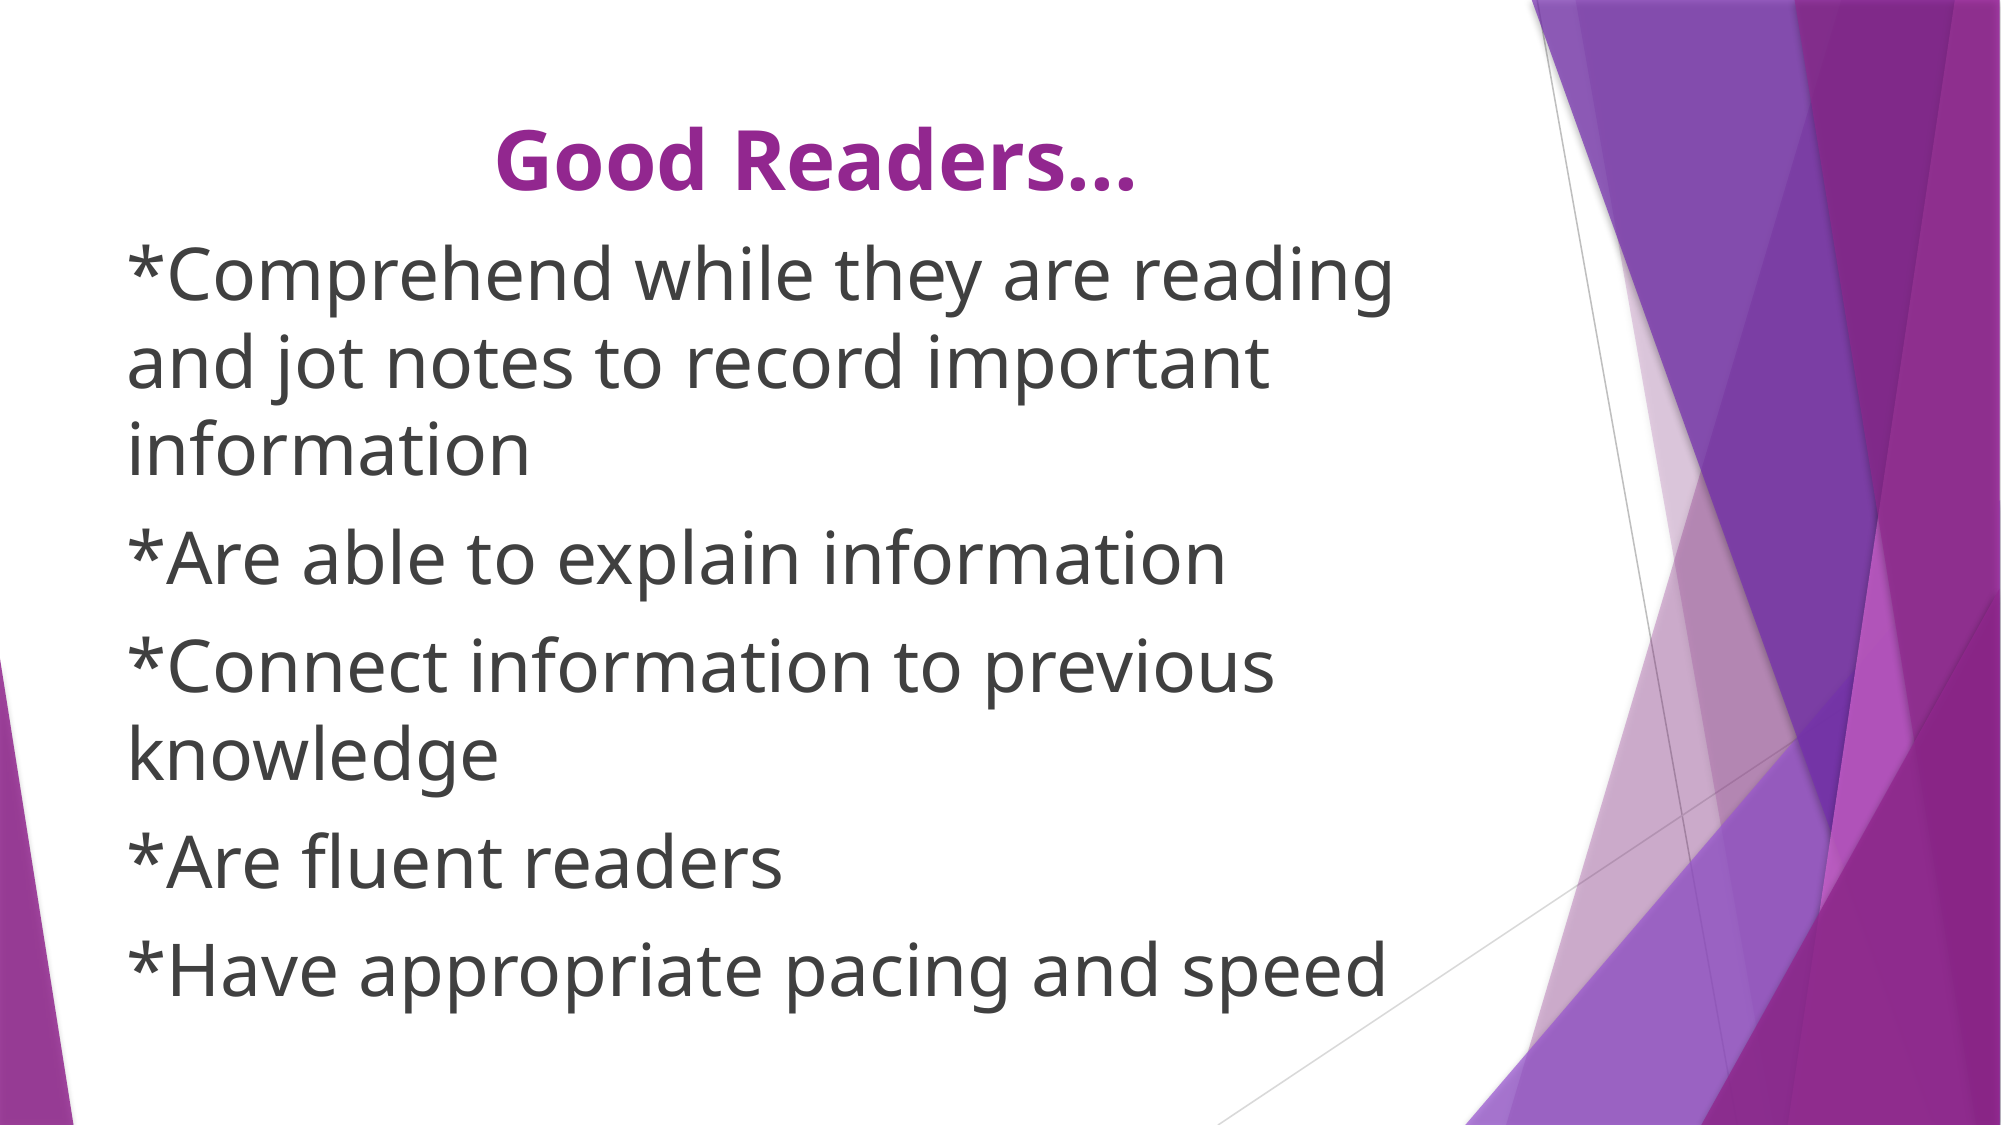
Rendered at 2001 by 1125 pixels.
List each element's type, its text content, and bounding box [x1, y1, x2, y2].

title Good Readers... [111, 99, 1522, 196]
list *Comprehend while they are reading and jot notes to record important information *Are able to explain information *Connect information to previous knowledge *Are fluent readers *Have appropriate pacing and speed [111, 220, 1522, 1073]
